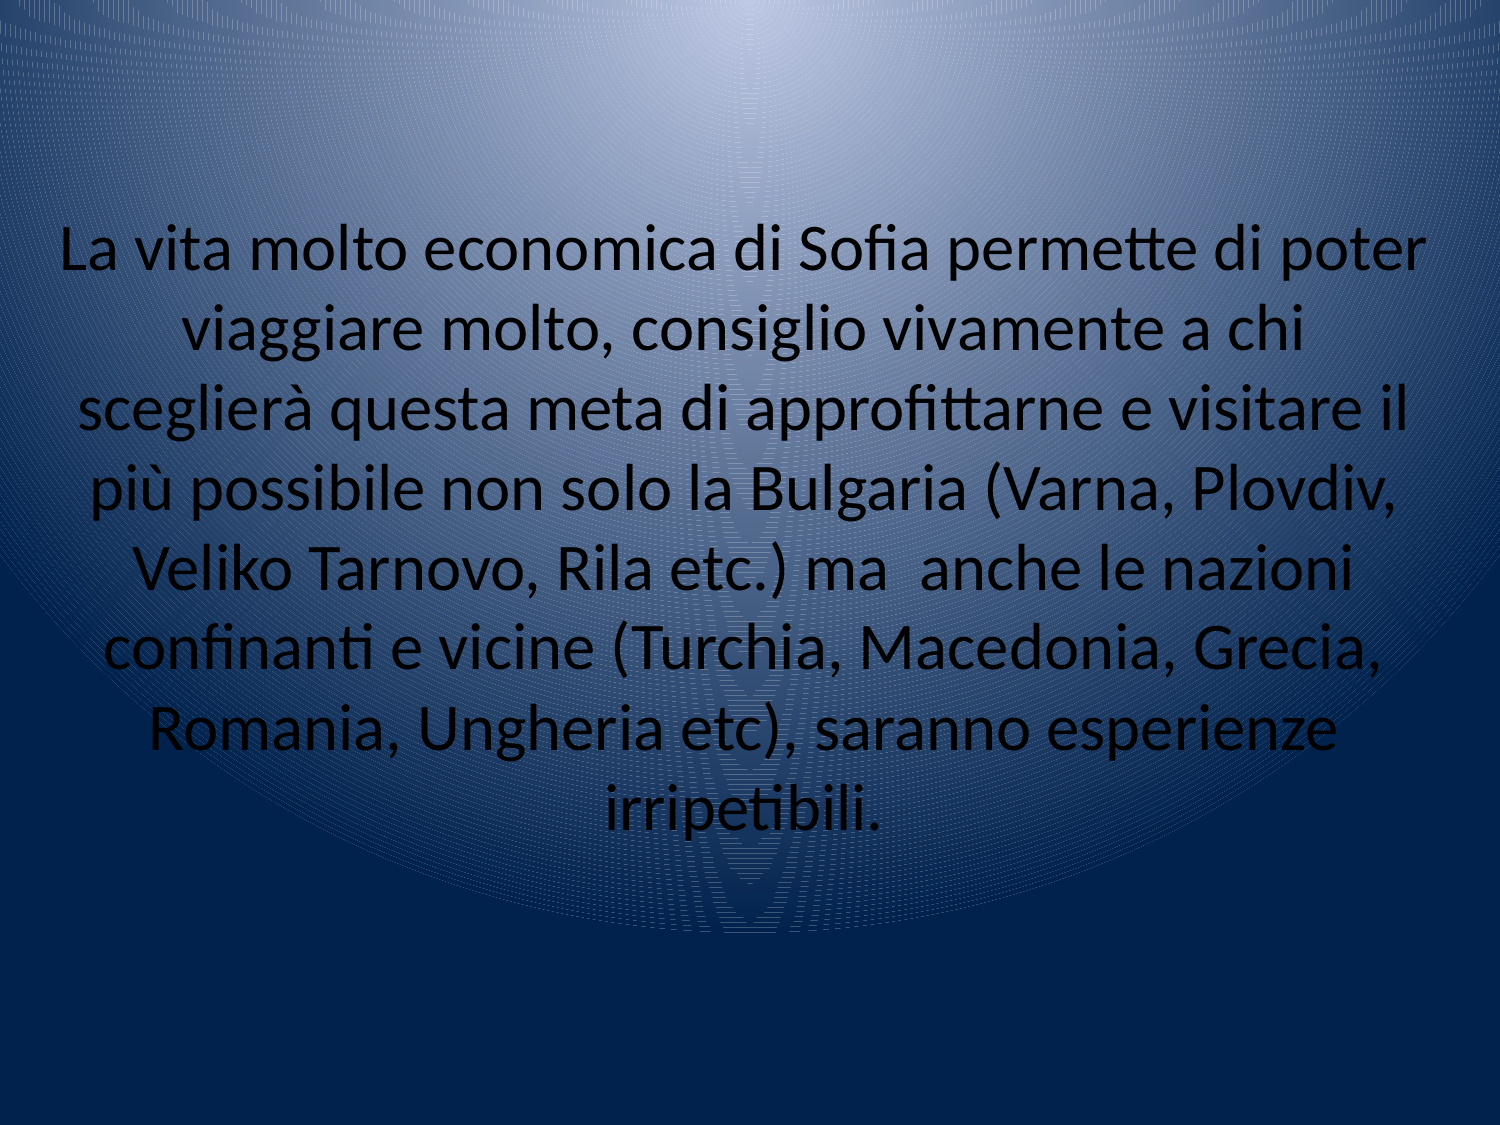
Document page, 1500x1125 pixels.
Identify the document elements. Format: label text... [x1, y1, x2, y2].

text_box La vita molto economica di Sofia permette di poter viaggiare molto, consiglio vivamente a chi sceglierà questa meta di approfittarne e visitare il più possibile non solo la Bulgaria (Varna, Plovdiv, Veliko Tarnovo, Rila etc.) ma anche le nazioni confinanti e vicine (Turchia, Macedonia, Grecia, Romania, Ungheria etc), saranno esperienze irripetibili. [41, 196, 1447, 851]
